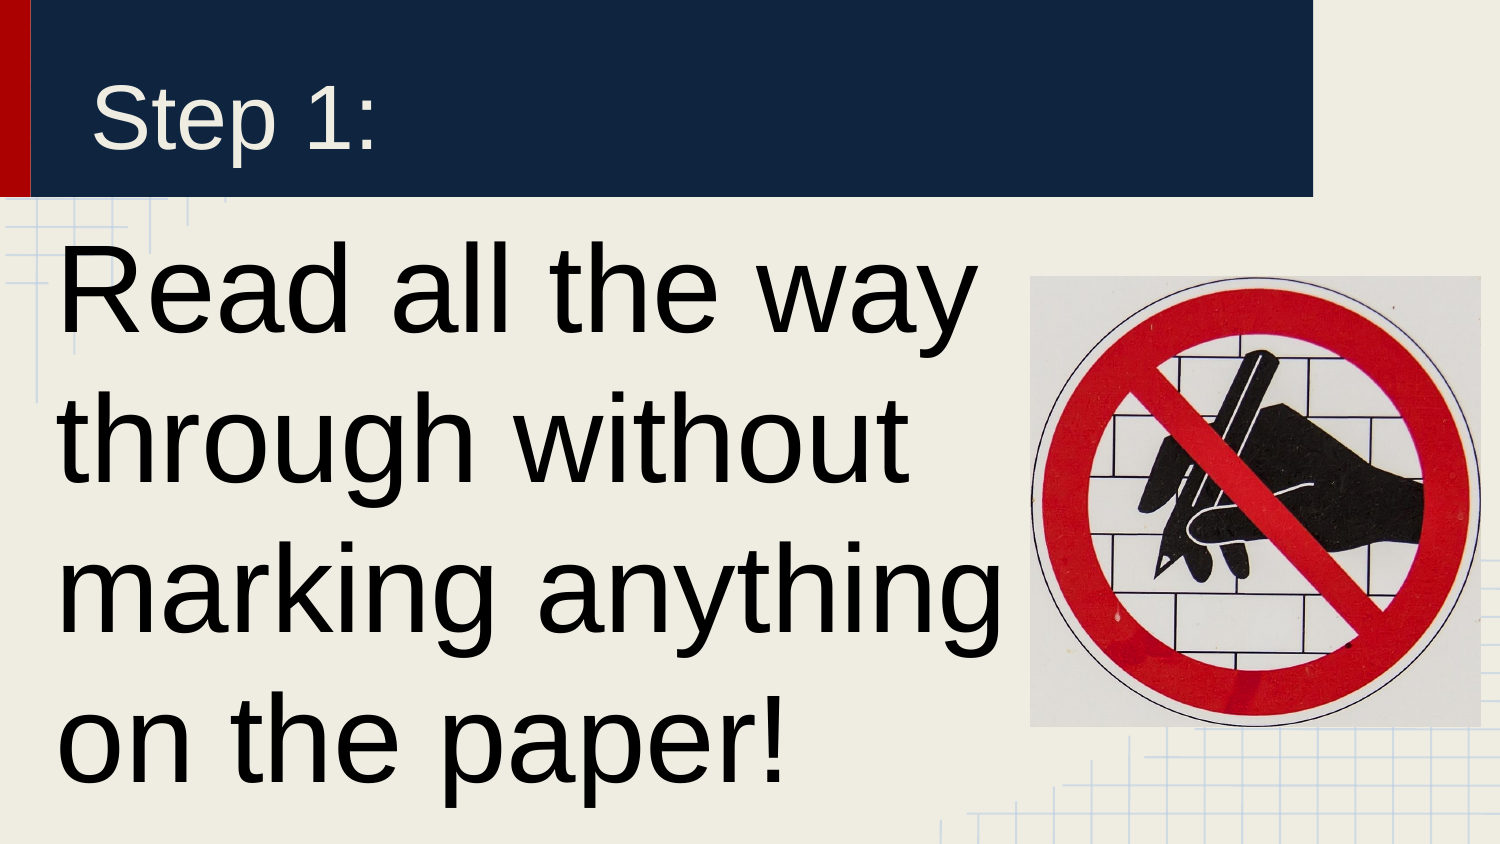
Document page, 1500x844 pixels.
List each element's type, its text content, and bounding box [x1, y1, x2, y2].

text_box Read all the way through without marking anything on the paper! [40, 191, 1086, 737]
title Step 1: [75, 16, 1276, 183]
picture [1029, 276, 1481, 728]
